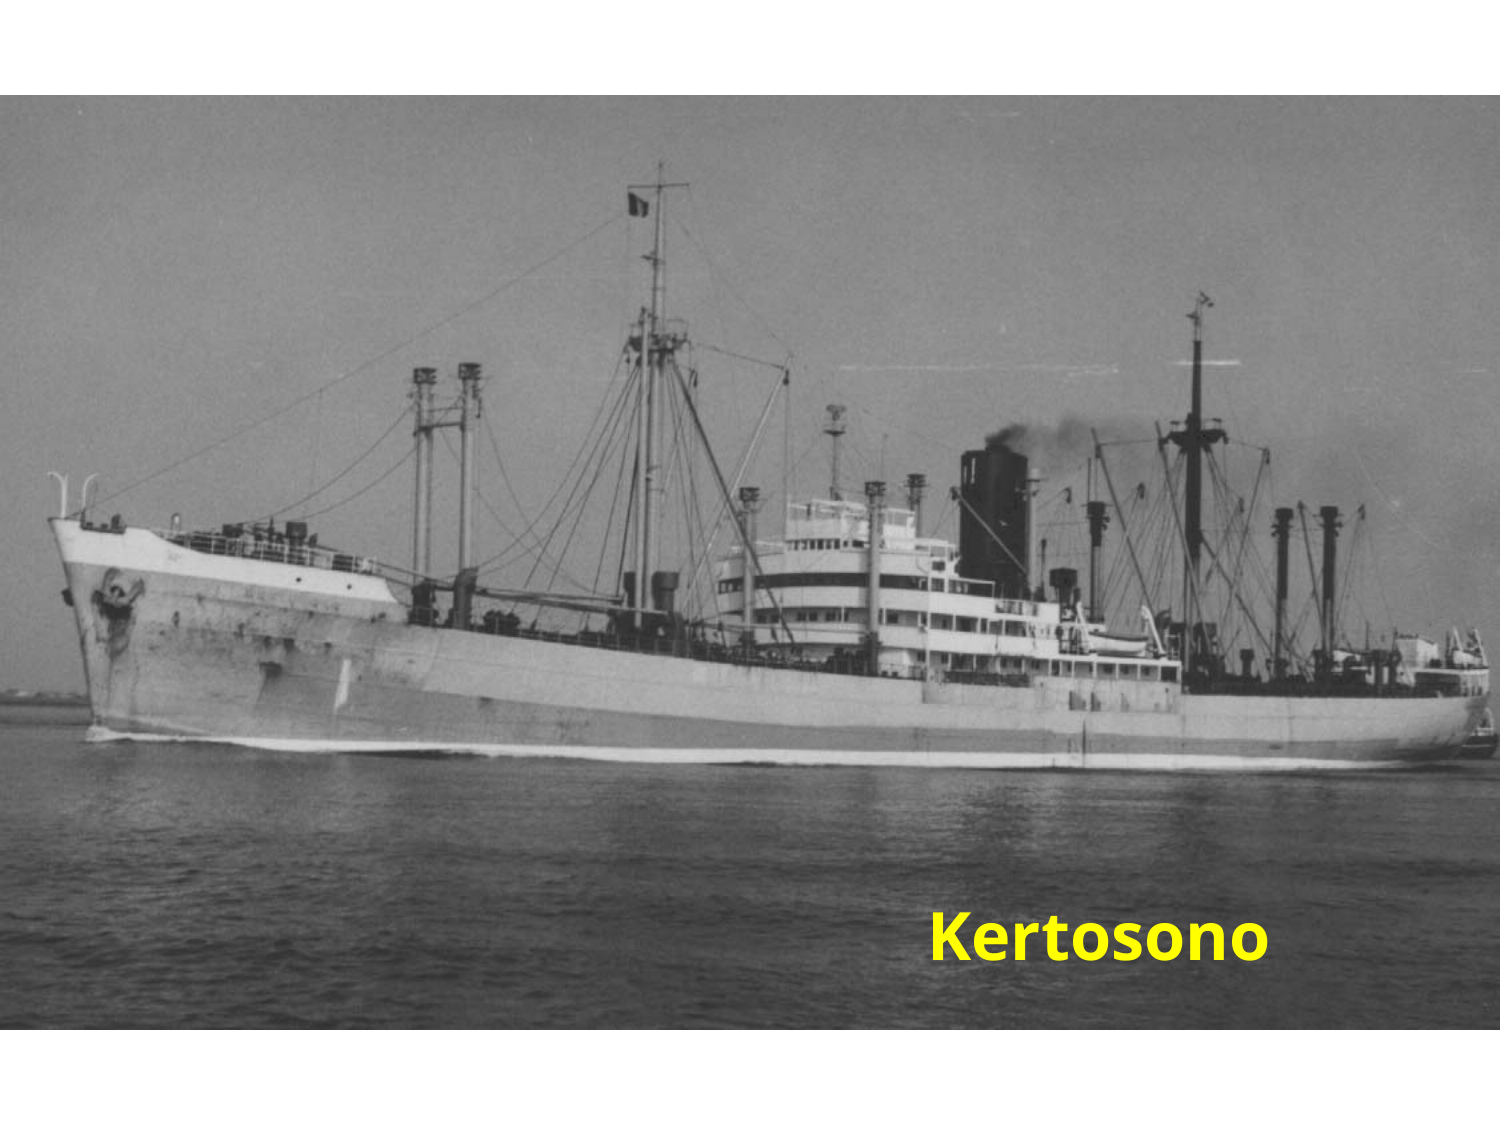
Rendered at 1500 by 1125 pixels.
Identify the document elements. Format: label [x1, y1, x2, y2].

picture [0, 95, 1500, 1030]
